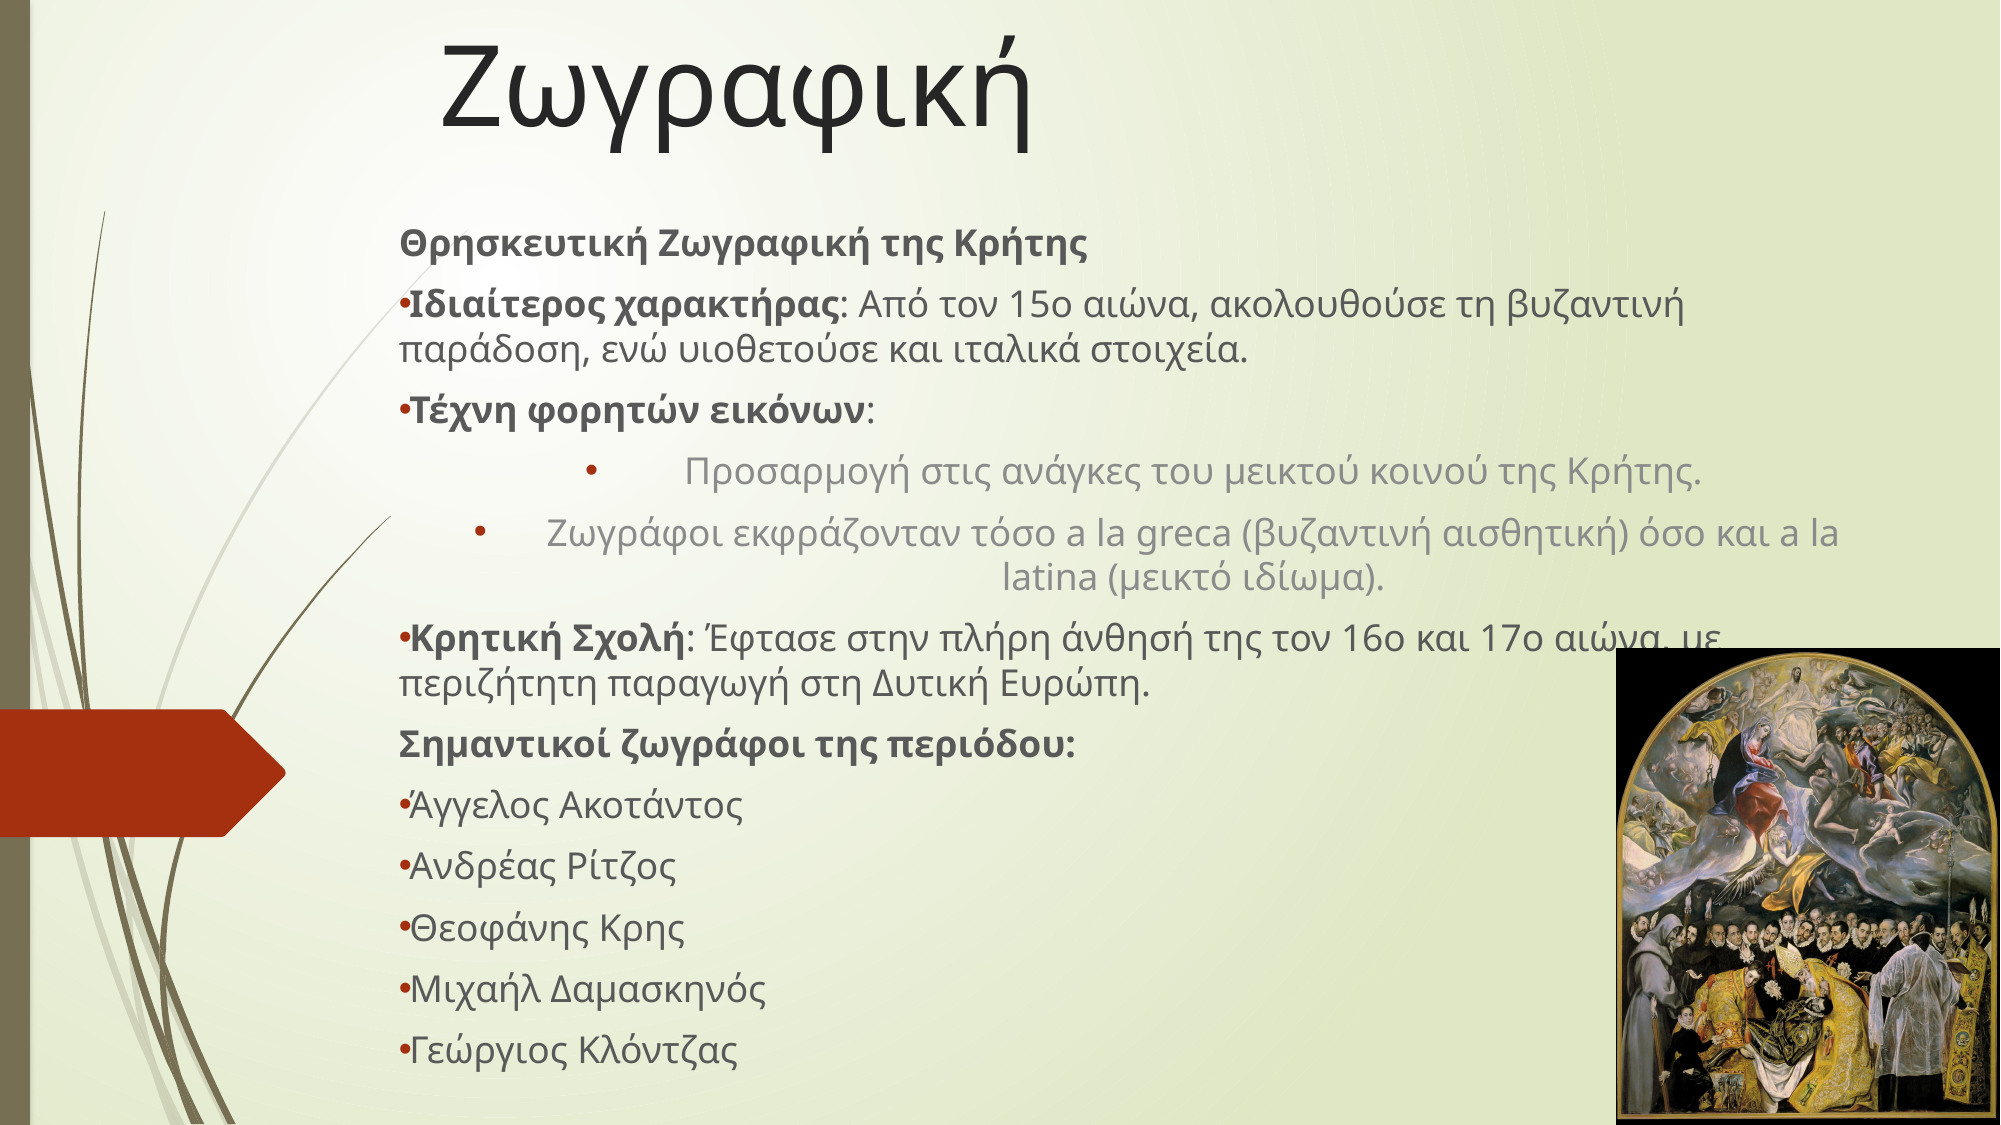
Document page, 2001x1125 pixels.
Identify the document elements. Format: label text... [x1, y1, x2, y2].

title Ζωγραφική [424, 0, 1888, 157]
picture [1615, 648, 2000, 1125]
subtitle Θρησκευτική Ζωγραφική της Κρήτης Ιδιαίτερος χαρακτήρας: Από τον 15ο αιώνα, ακολουθούσε τη βυζαντινή παράδοση, ενώ υιοθετούσε και ιταλικά στοιχεία. Τέχνη φορητών εικόνων: Προσαρμογή στις ανάγκες του μεικτού κοινού της Κρήτης. Ζωγράφοι εκφράζονταν τόσο a la greca (βυζαντινή αισθητική) όσο και a la latina (μεικτό ιδίωμα). Κρητική Σχολή: Έφτασε στην πλήρη άνθησή της τον 16ο και 17ο αιώνα, με περιζήτητη παραγωγή στη Δυτική Ευρώπη. Σημαντικοί ζωγράφοι της περιόδου: Άγγελος Ακοτάντος Ανδρέας Ρίτζος Θεοφάνης Κρης Μιχαήλ Δαμασκηνός Γεώργιος Κλόντζας [383, 175, 1888, 1083]
